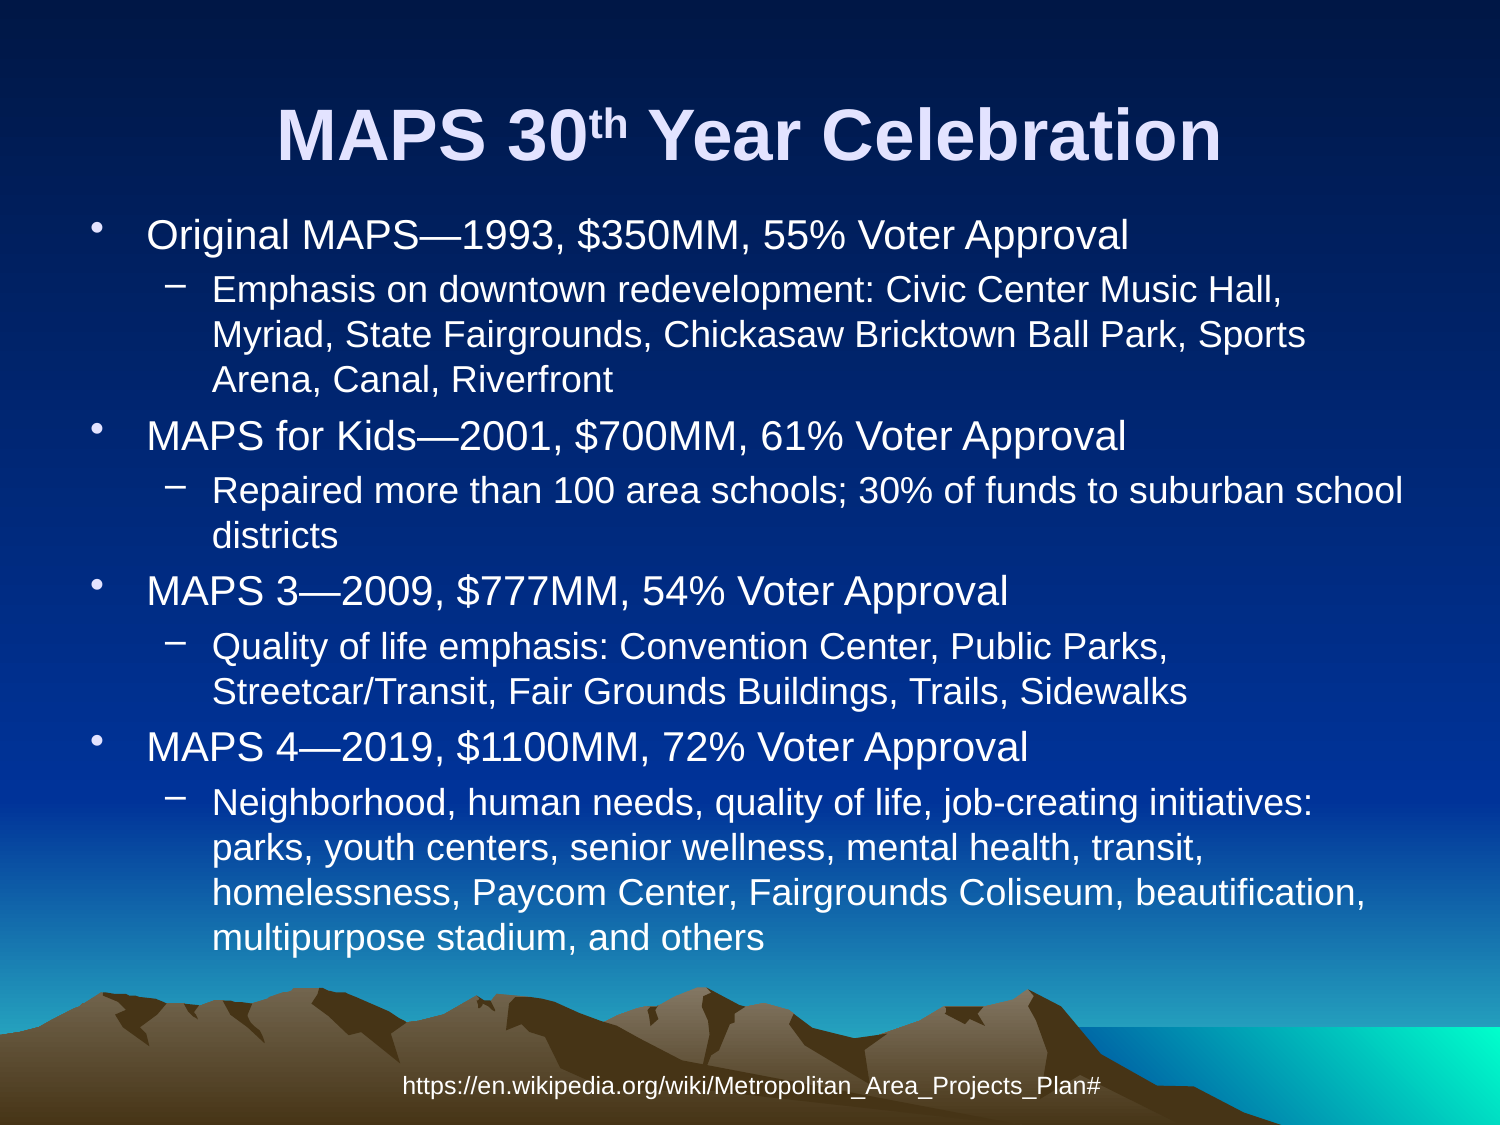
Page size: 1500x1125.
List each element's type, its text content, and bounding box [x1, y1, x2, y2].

title MAPS 30th Year Celebration [0, 37, 1500, 226]
list Original MAPS—1993, $350MM, 55% Voter Approval Emphasis on downtown redevelopment: Civic Center Music Hall, Myriad, State Fairgrounds, Chickasaw Bricktown Ball Park, Sports Arena, Canal, Riverfront MAPS for Kids—2001, $700MM, 61% Voter Approval Repaired more than 100 area schools; 30% of funds to suburban school districts MAPS 3—2009, $777MM, 54% Voter Approval Quality of life emphasis: Convention Center, Public Parks, Streetcar/Transit, Fair Grounds Buildings, Trails, Sidewalks MAPS 4—2019, $1100MM, 72% Voter Approval Neighborhood, human needs, quality of life, job-creating initiatives: parks, youth centers, senior wellness, mental health, transit, homelessness, Paycom Center, Fairgrounds Coliseum, beautification, multipurpose stadium, and others [74, 199, 1426, 963]
text_box https://en.wikipedia.org/wiki/Metropolitan_Area_Projects_Plan# [387, 1062, 1500, 1108]
